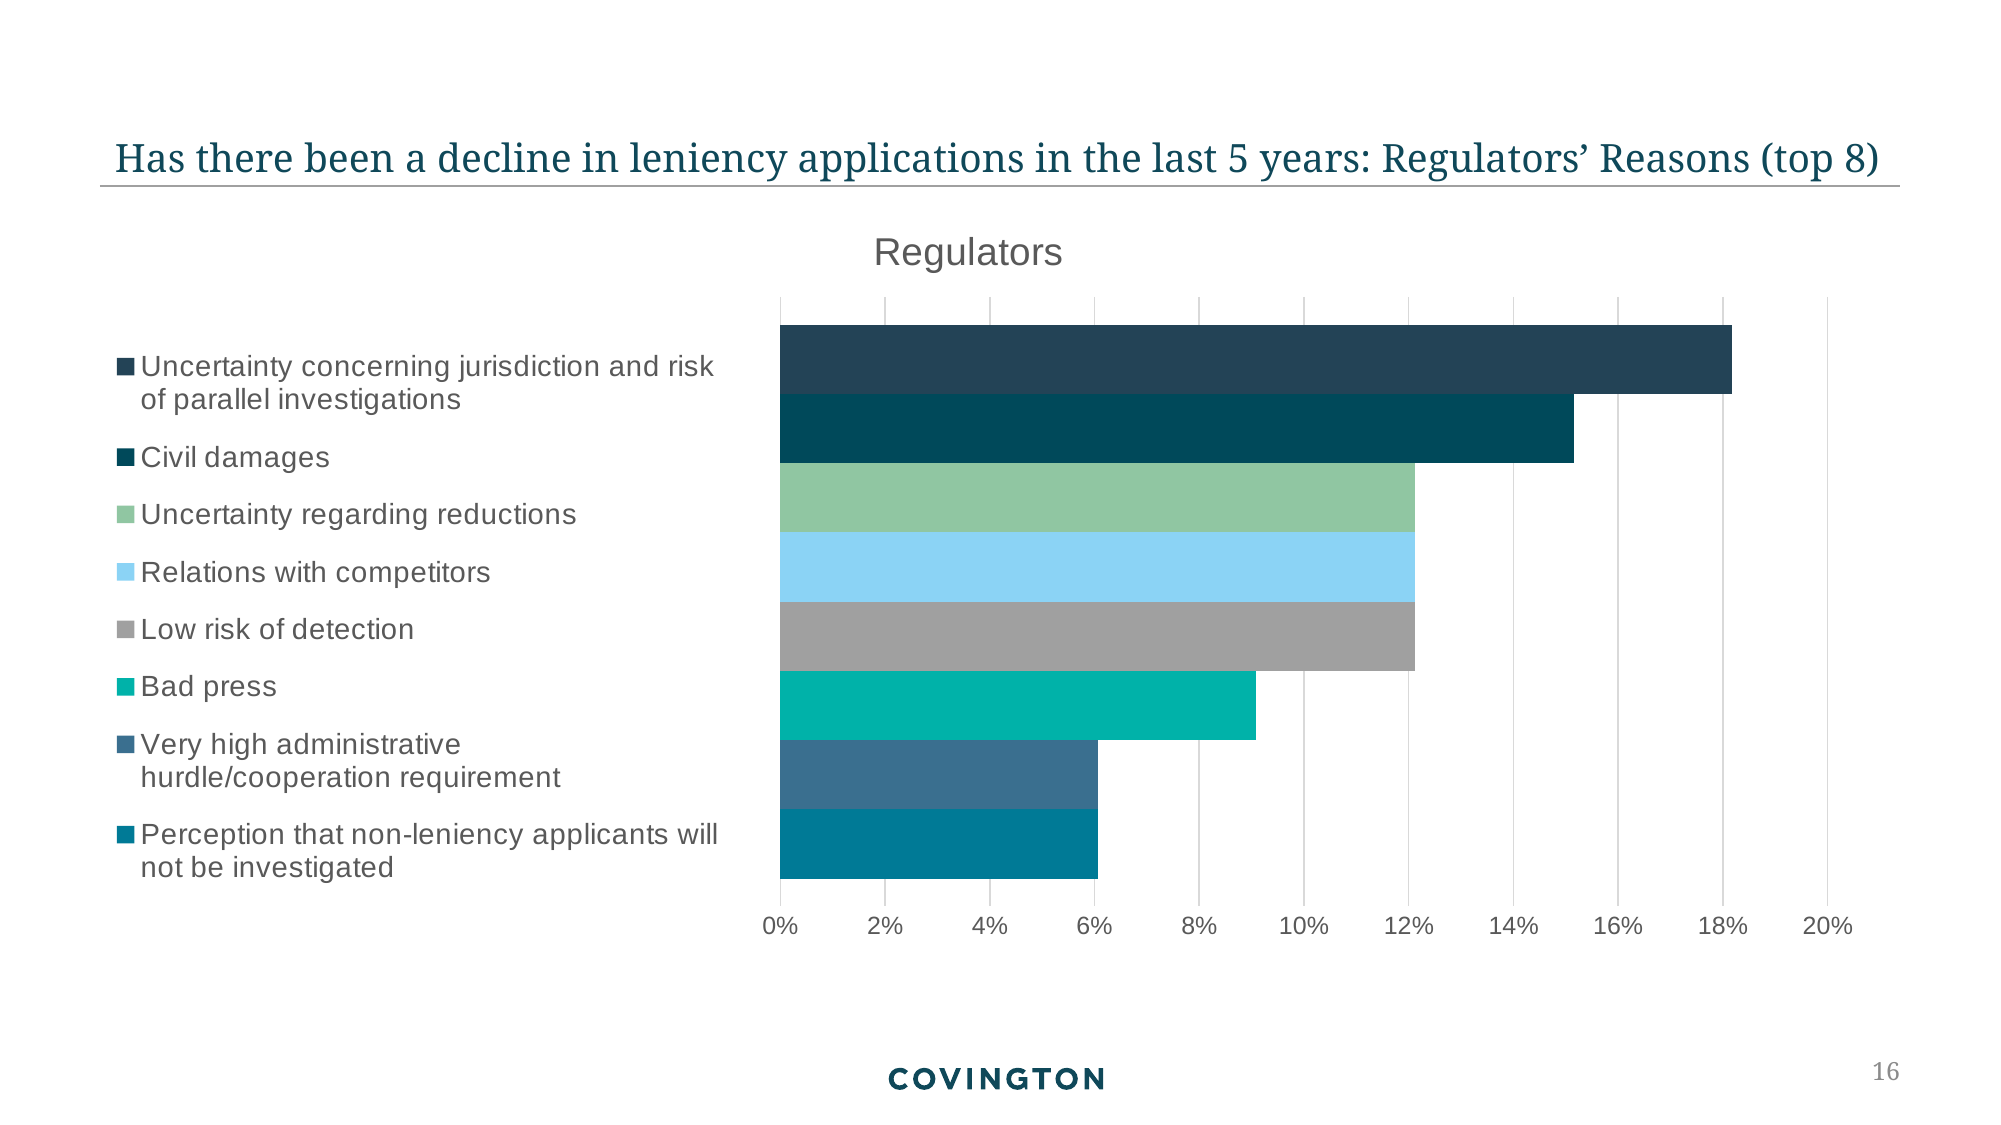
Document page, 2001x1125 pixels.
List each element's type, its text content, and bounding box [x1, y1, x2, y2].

title Has there been a decline in leniency applications in the last 5 years: Regulators’ Reasons (top 8) [99, 86, 1900, 188]
chart [99, 212, 1901, 1013]
slide_number 16 [1449, 1042, 1900, 1103]
